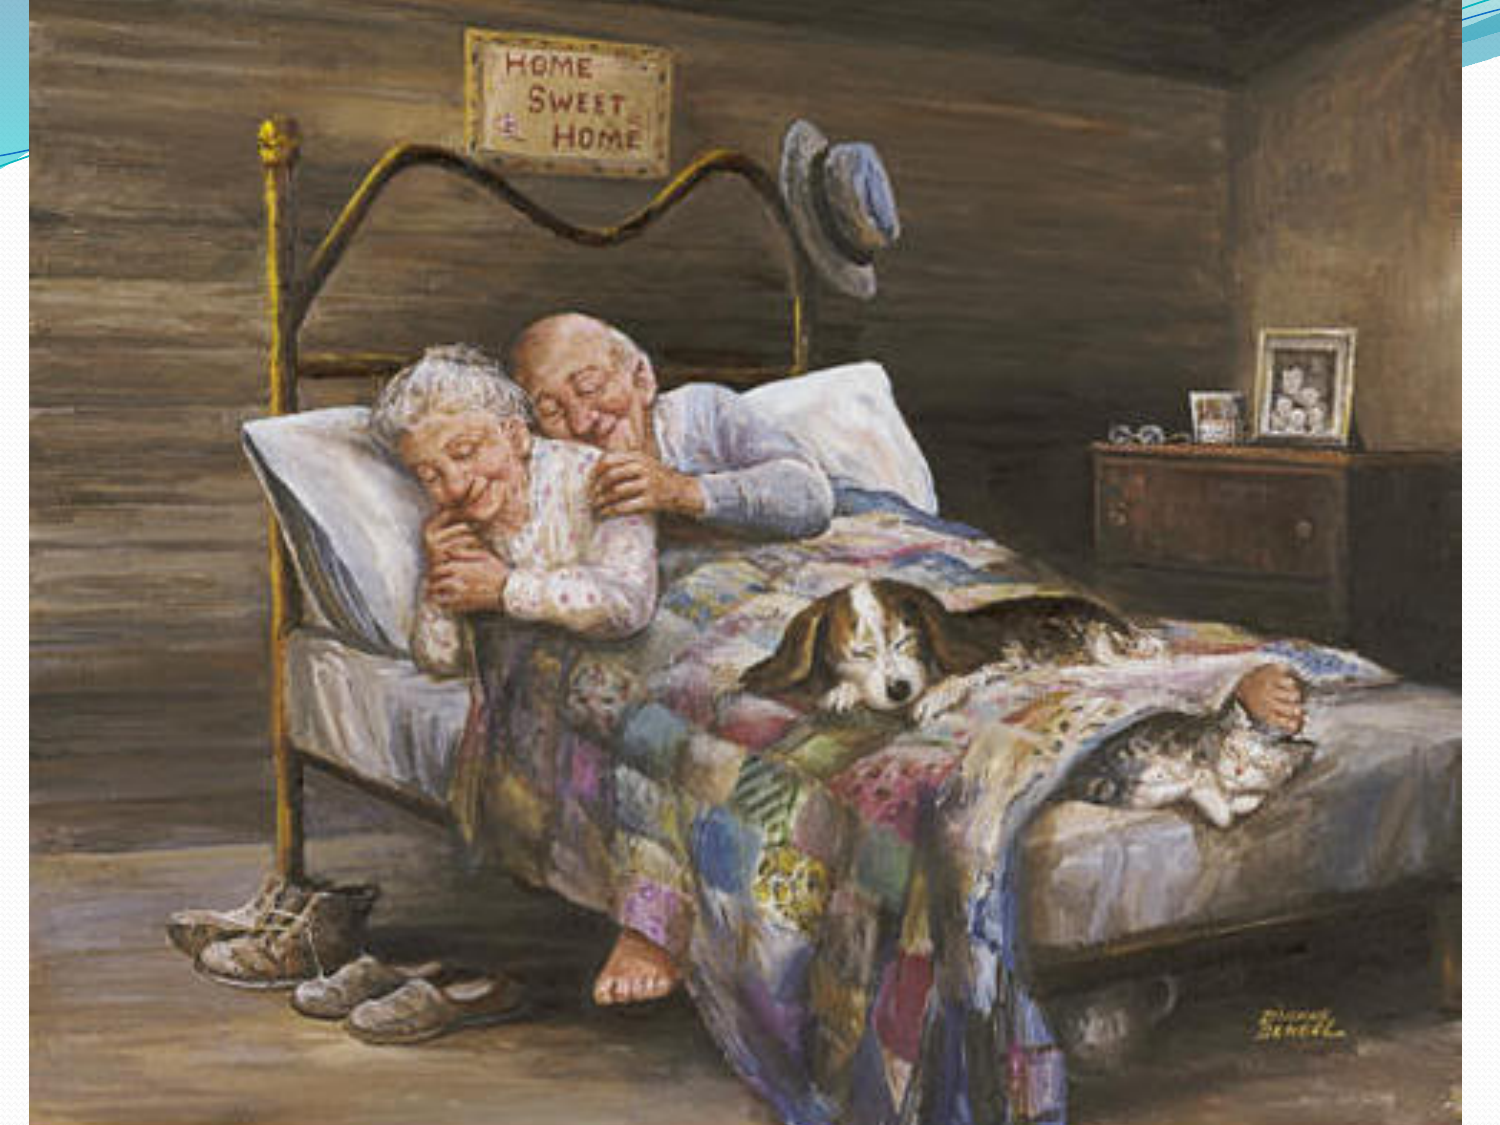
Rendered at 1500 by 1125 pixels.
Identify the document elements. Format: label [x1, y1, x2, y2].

list [29, 0, 1462, 1125]
